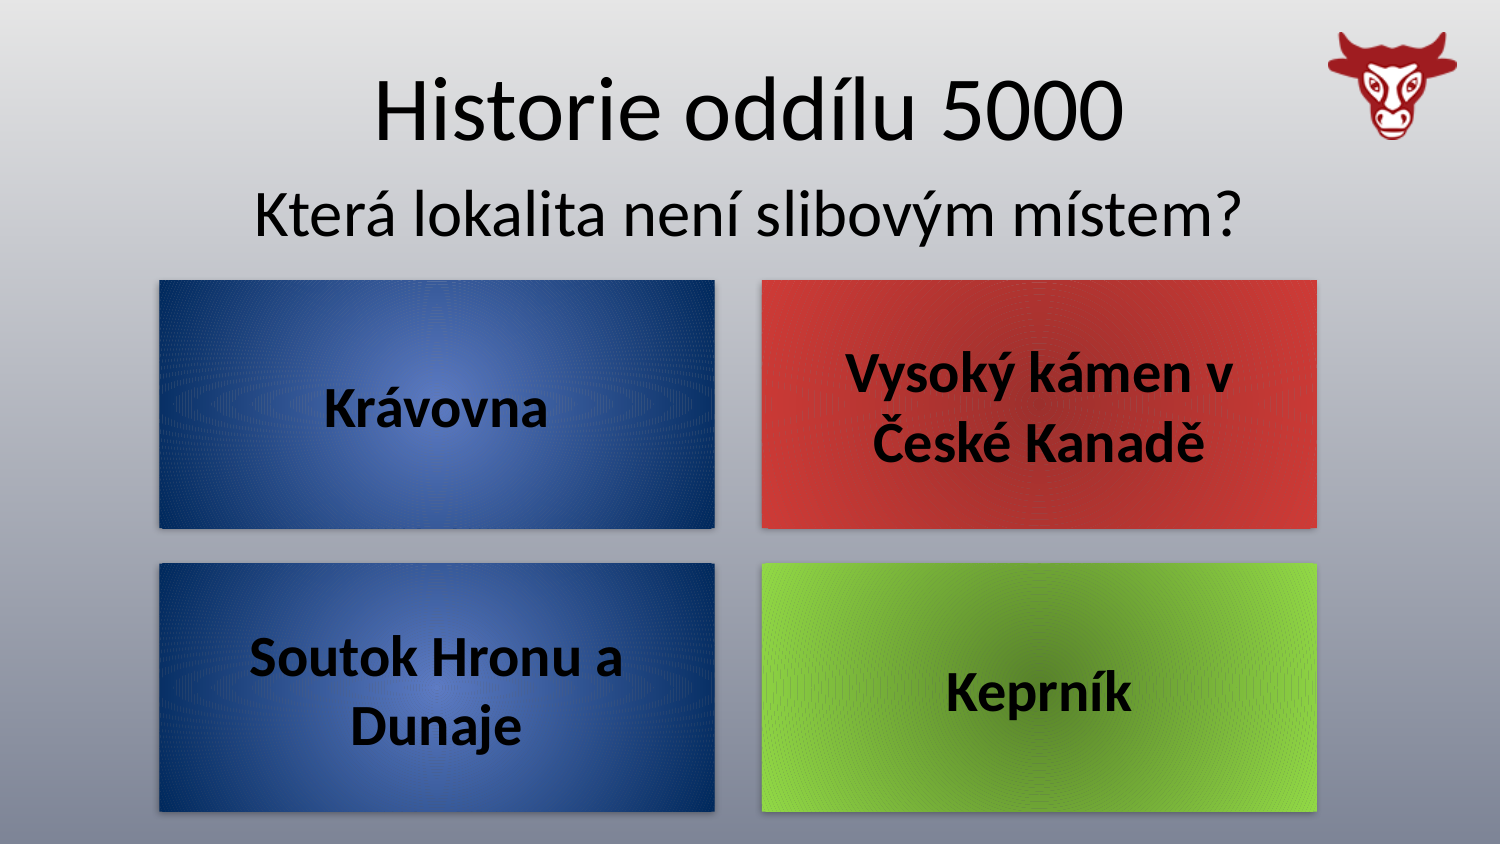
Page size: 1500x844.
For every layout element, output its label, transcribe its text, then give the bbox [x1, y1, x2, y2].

text_box Krávovna [159, 280, 715, 529]
picture [1328, 31, 1457, 141]
text_box Vysoký kámen v České Kanadě [761, 280, 1317, 529]
text_box Soutok Hronu a Dunaje [159, 563, 715, 812]
text_box Keprník [761, 563, 1317, 812]
list Která lokalita není slibovým místem? [75, 161, 1425, 281]
title Historie oddílu 5000 [75, 33, 1425, 161]
